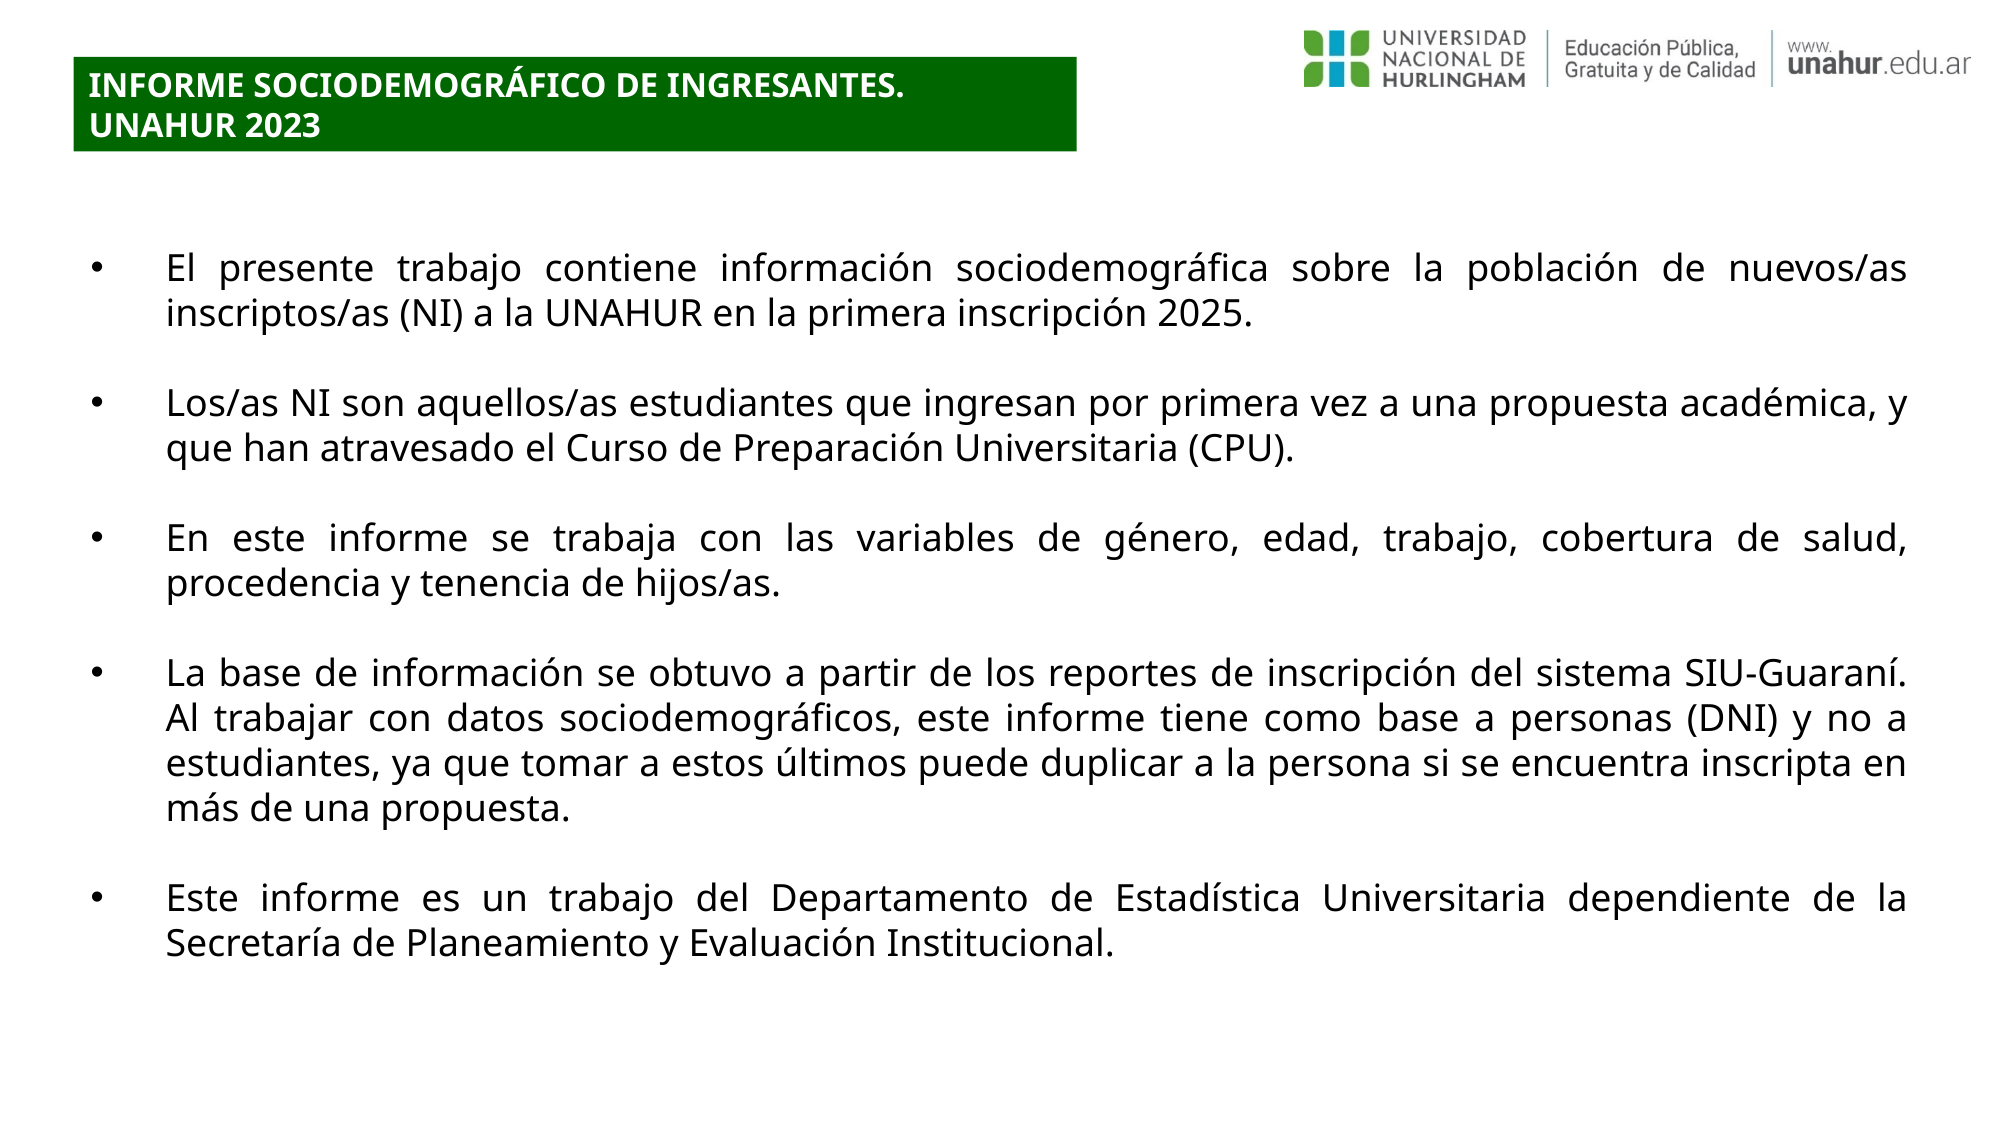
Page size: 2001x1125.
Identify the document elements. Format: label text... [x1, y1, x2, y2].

text_box INFORME SOCIODEMOGRÁFICO DE INGRESANTES. UNAHUR 2023 [73, 56, 1077, 152]
text_box El presente trabajo contiene información sociodemográfica sobre la población de nuevos/as inscriptos/as (NI) a la UNAHUR en la primera inscripción 2025. Los/as NI son aquellos/as estudiantes que ingresan por primera vez a una propuesta académica, y que han atravesado el Curso de Preparación Universitaria (CPU). En este informe se trabaja con las variables de género, edad, trabajo, cobertura de salud, procedencia y tenencia de hijos/as. La base de información se obtuvo a partir de los reportes de inscripción del sistema SIU-Guaraní. Al trabajar con datos sociodemográficos, este informe tiene como base a personas (DNI) y no a estudiantes, ya que tomar a estos últimos puede duplicar a la persona si se encuentra inscripta en más de una propuesta. Este informe es un trabajo del Departamento de Estadística Universitaria dependiente de la Secretaría de Planeamiento y Evaluación Institucional. [75, 236, 1925, 972]
picture [1304, 30, 1971, 87]
